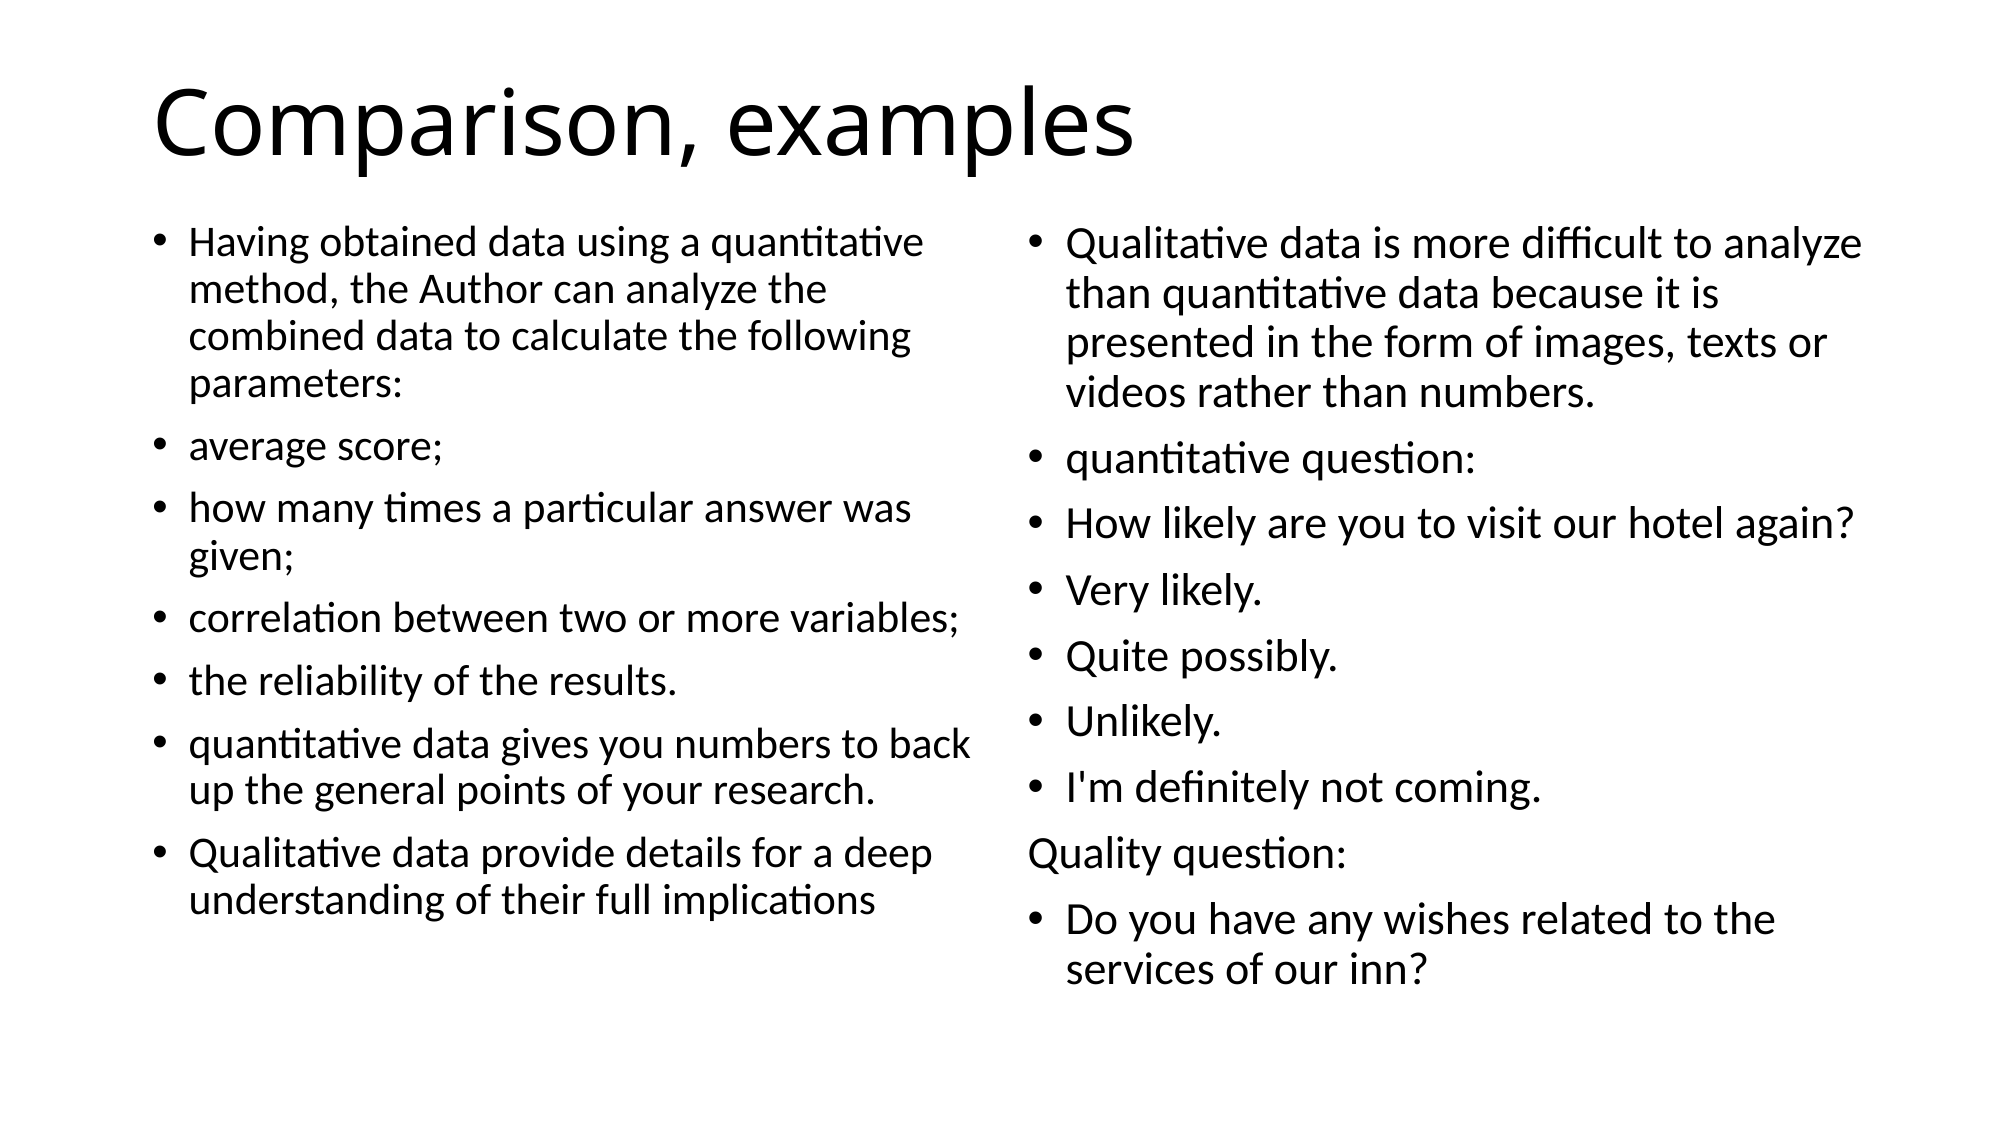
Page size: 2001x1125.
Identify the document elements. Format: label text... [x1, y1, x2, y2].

list Qualitative data is more difficult to analyze than quantitative data because it is presented in the form of images, texts or videos rather than numbers. quantitative question: How likely are you to visit our hotel again? Very likely. Quite possibly. Unlikely. I'm definitely not coming. Quality question: Do you have any wishes related to the services of our inn? [1012, 211, 1890, 1014]
title Comparison, examples [137, 59, 1863, 191]
list Having obtained data using a quantitative method, the Author can analyze the combined data to calculate the following parameters: average score; how many times a particular answer was given; correlation between two or more variables; the reliability of the results. quantitative data gives you numbers to back up the general points of your research. Qualitative data provide details for a deep understanding of their full implications [137, 211, 988, 1014]
